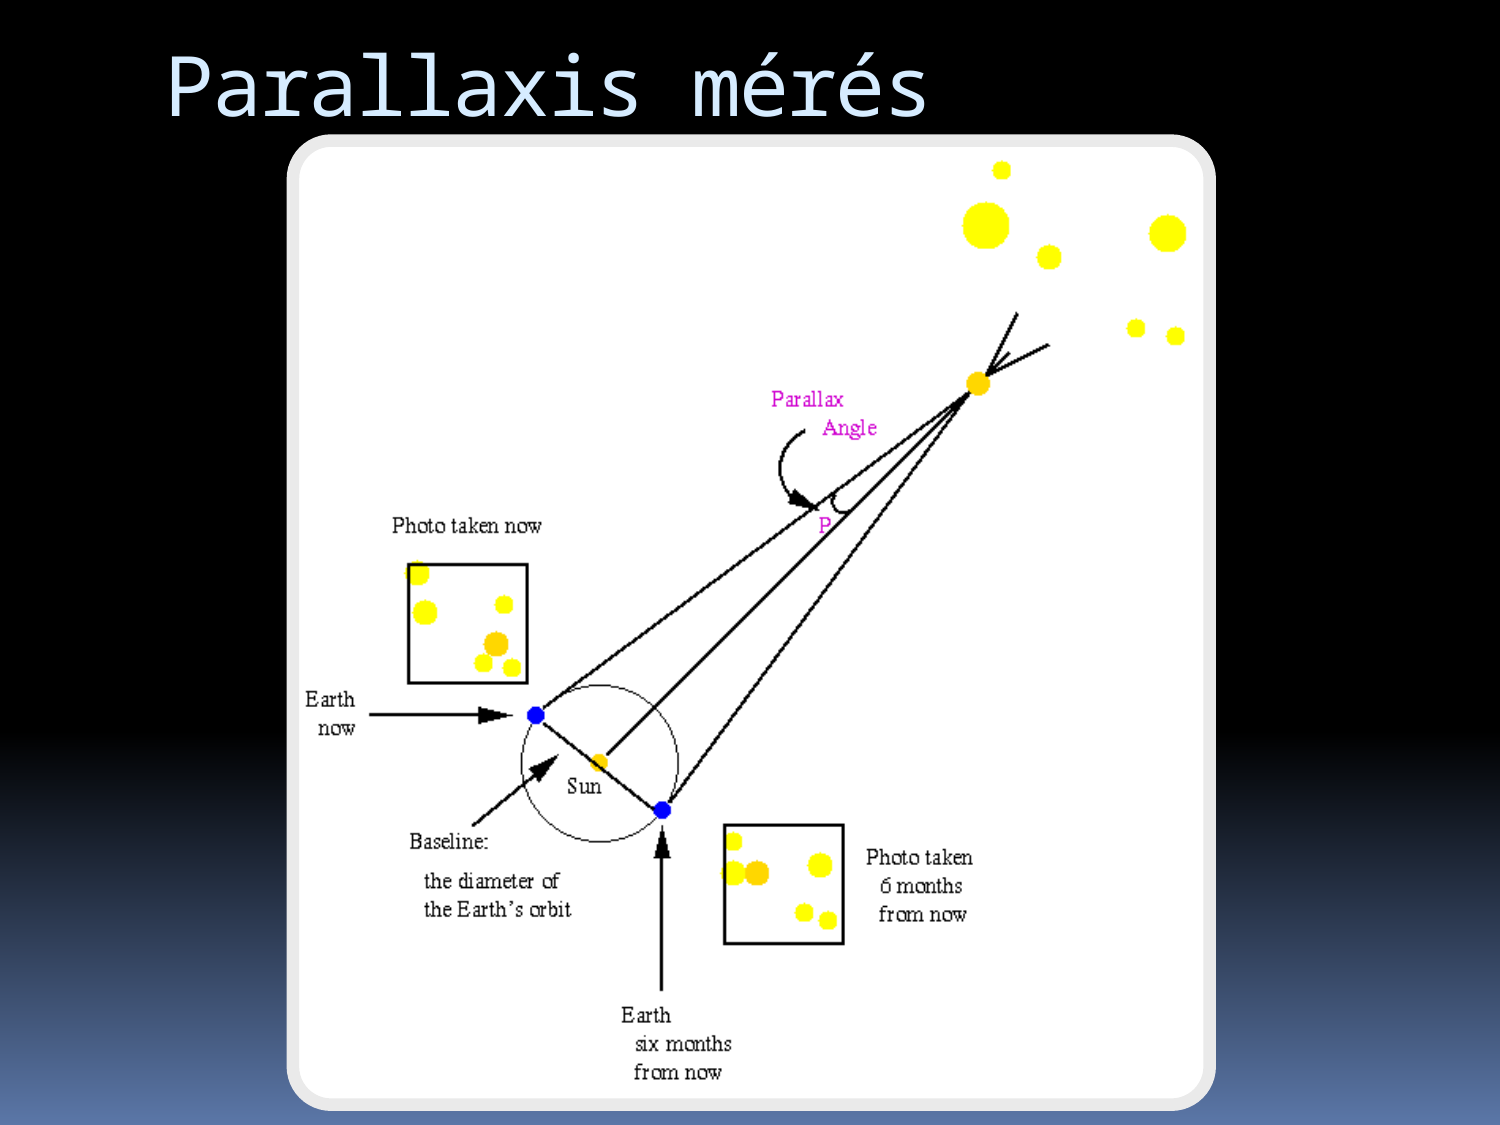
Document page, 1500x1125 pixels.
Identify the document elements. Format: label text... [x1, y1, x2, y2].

title Parallaxis mérés [150, 25, 1425, 176]
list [292, 140, 1210, 1105]
